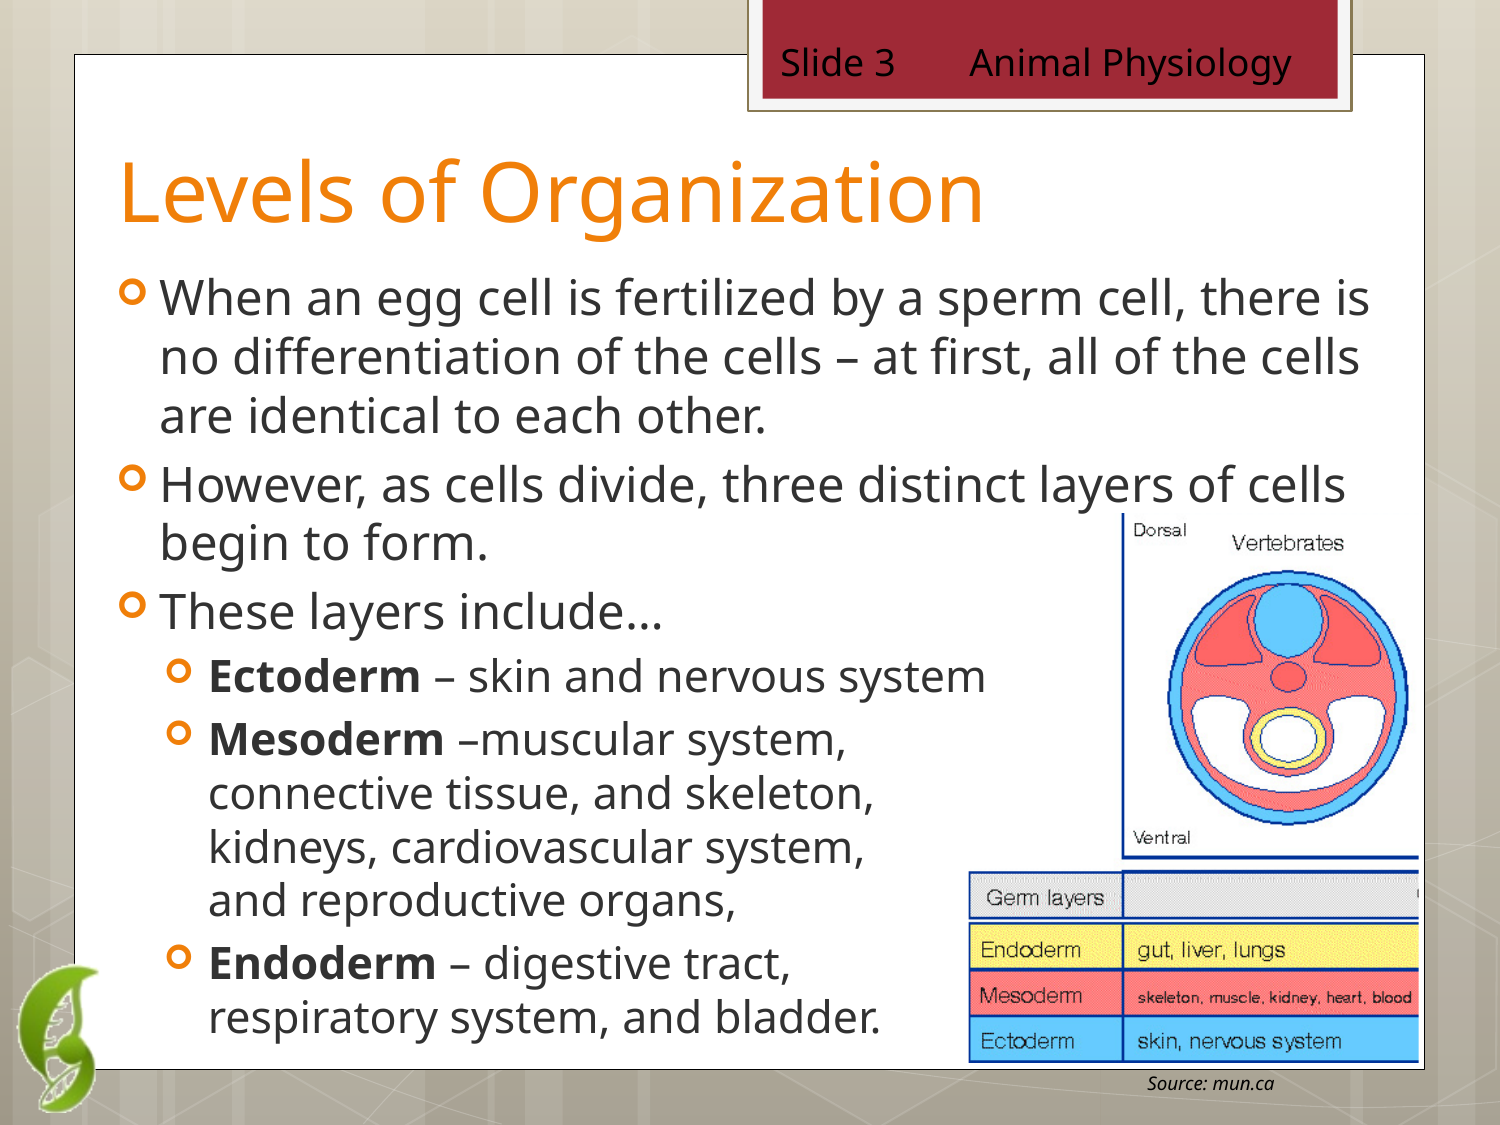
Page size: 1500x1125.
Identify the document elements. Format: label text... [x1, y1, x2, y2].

picture [12, 962, 103, 1113]
title Levels of Organization [102, 131, 1407, 247]
list When an egg cell is fertilized by a sperm cell, there is no differentiation of the cells – at first, all of the cells are identical to each other. However, as cells divide, three distinct layers of cells begin to form. These layers include… Ectoderm – skin and nervous system Mesoderm –muscular system, connective tissue, and skeleton, kidneys, cardiovascular system, and reproductive organs, Endoderm – digestive tract, respiratory system, and bladder. [89, 259, 1397, 1057]
text_box Source: mun.ca [1132, 1071, 1290, 1102]
picture [968, 512, 1419, 1063]
